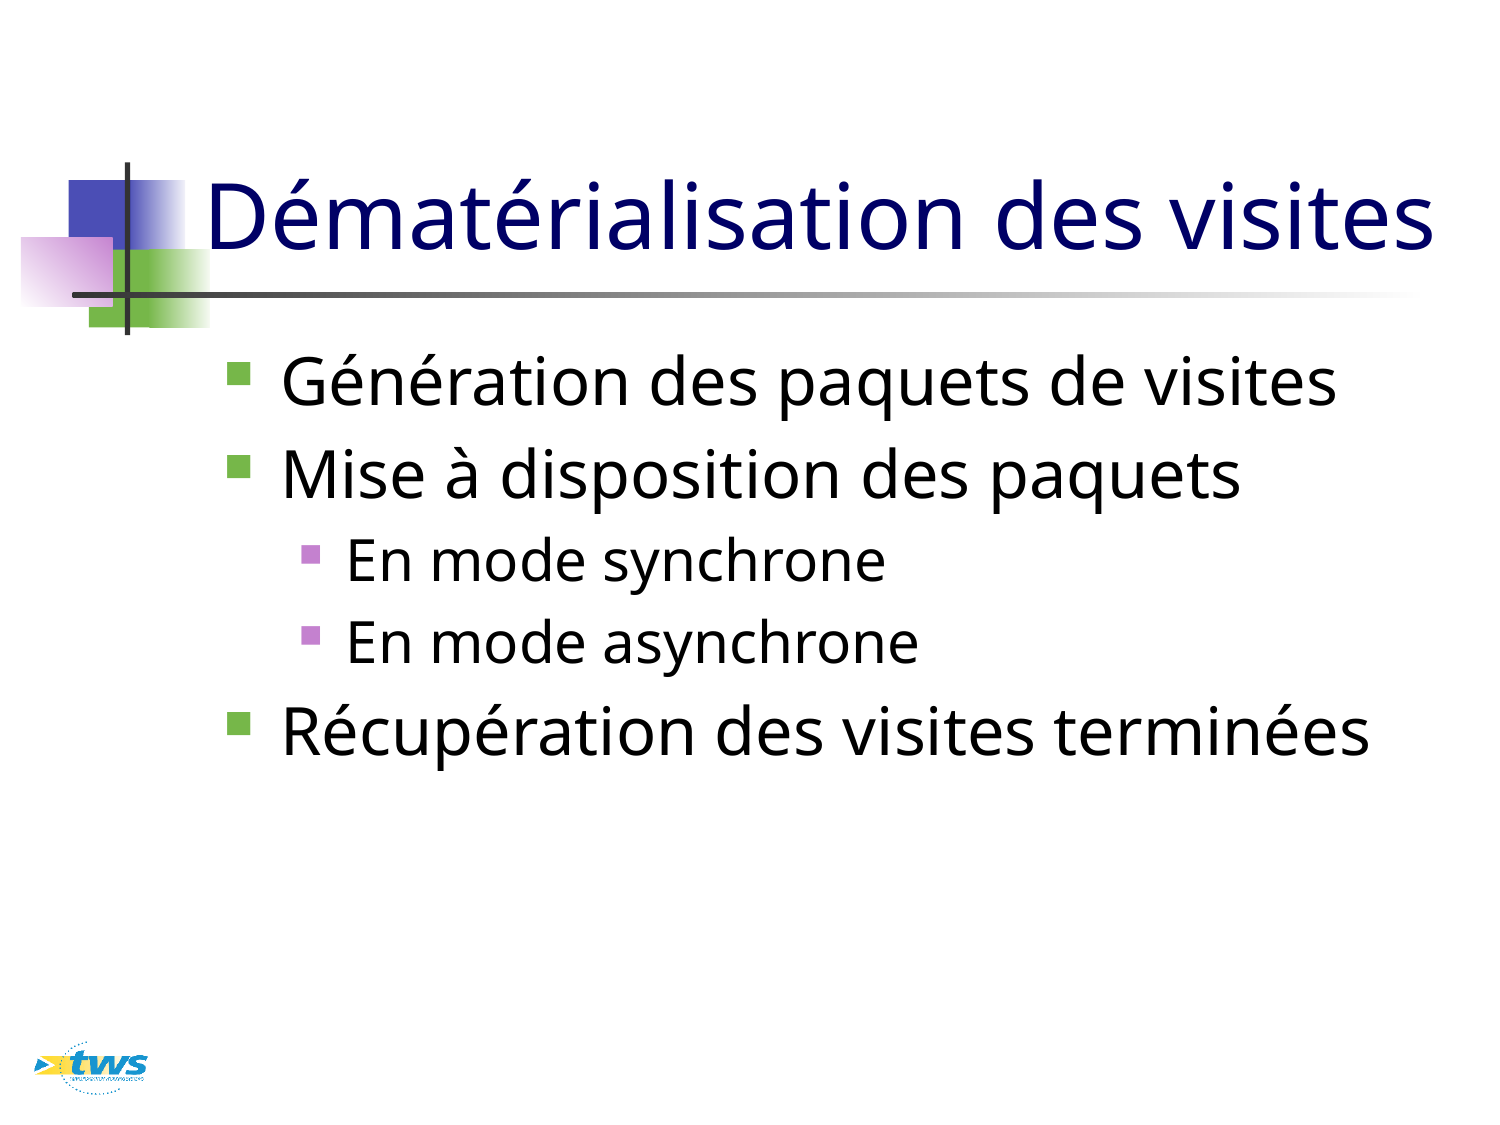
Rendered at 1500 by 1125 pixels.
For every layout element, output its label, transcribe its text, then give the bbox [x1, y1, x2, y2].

list Génération des paquets de visites Mise à disposition des paquets En mode synchrone En mode asynchrone Récupération des visites terminées [193, 331, 1469, 1006]
picture [15, 1028, 168, 1110]
title Dématérialisation des visites [188, 35, 1468, 275]
